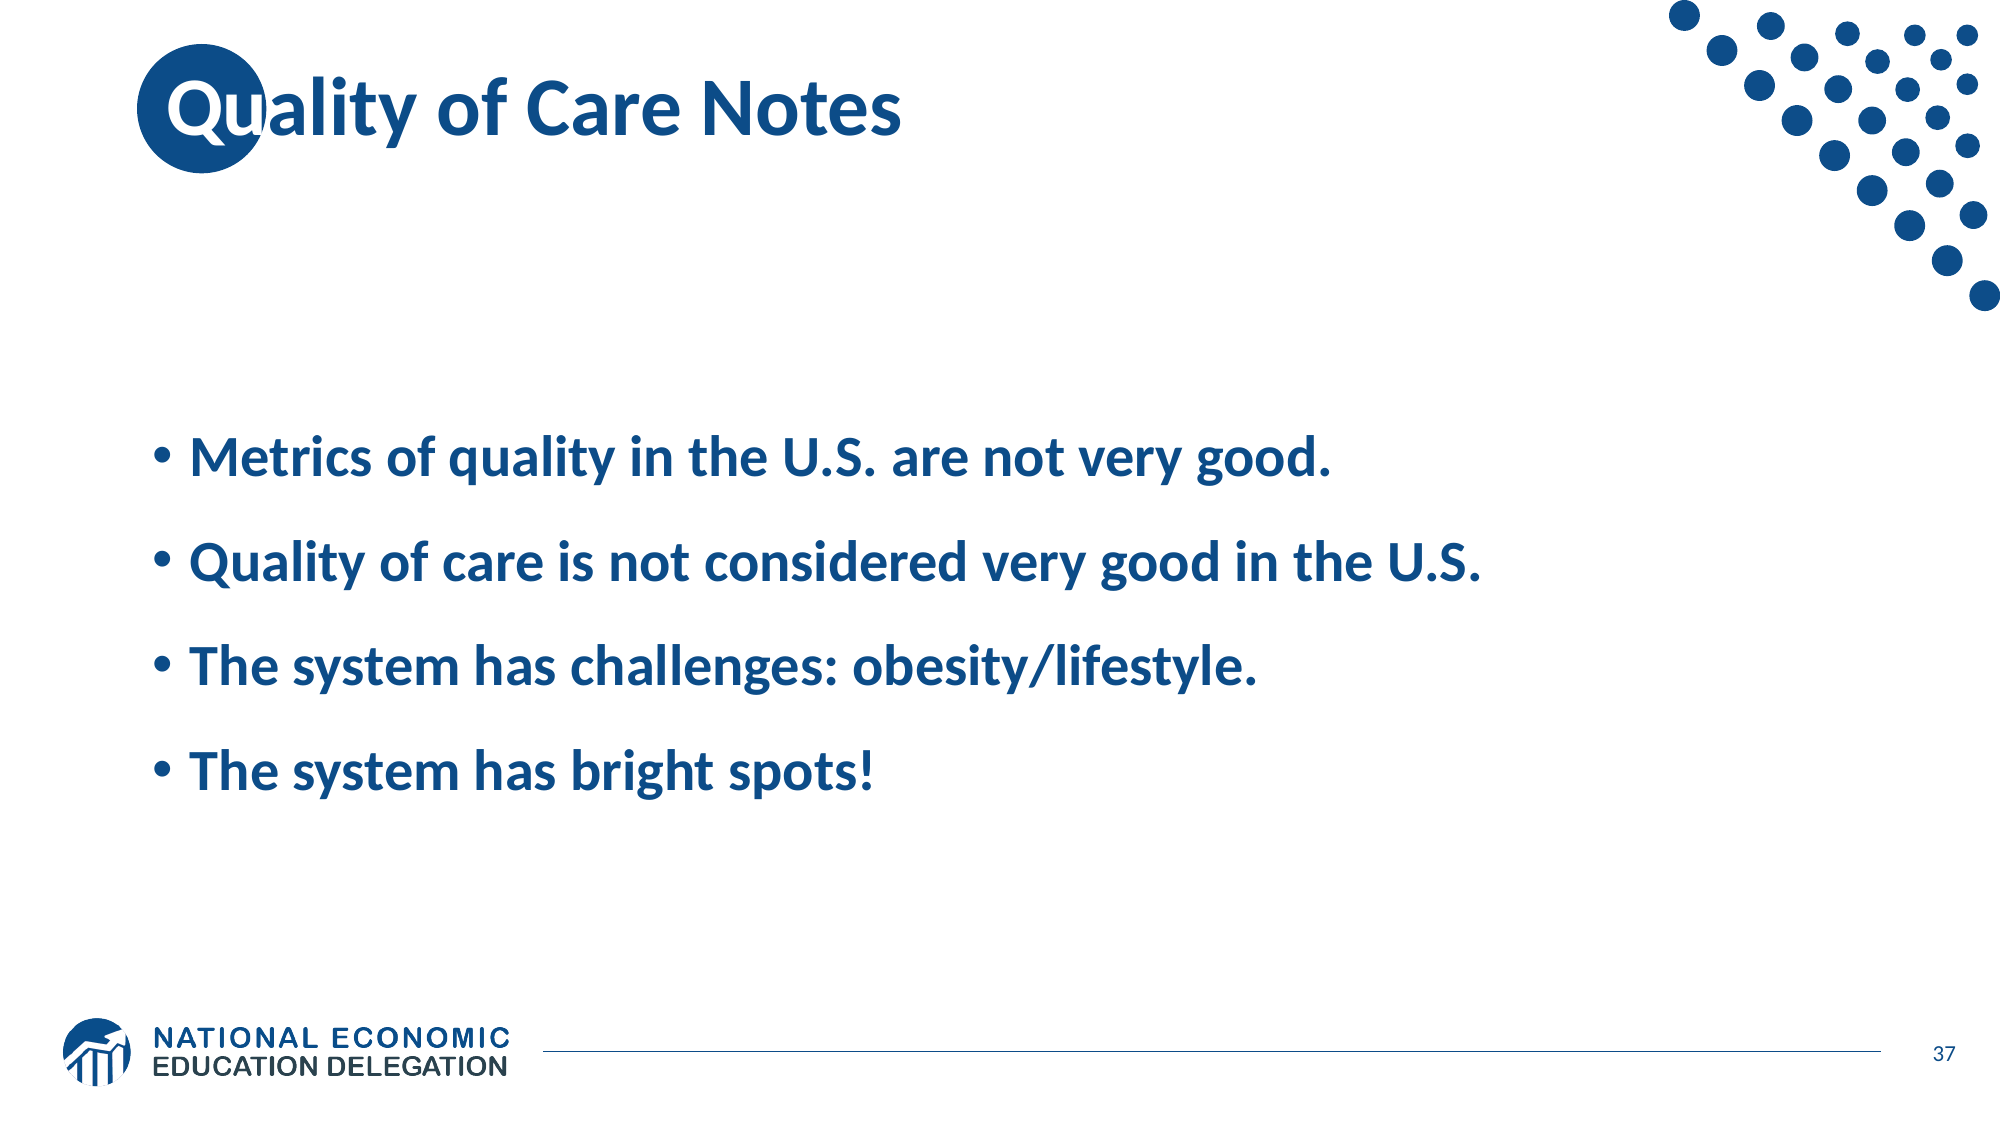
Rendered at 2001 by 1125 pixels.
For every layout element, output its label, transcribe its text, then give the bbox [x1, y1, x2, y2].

list Metrics of quality in the U.S. are not very good. Quality of care is not considered very good in the U.S. The system has challenges: obesity/lifestyle. The system has bright spots! [137, 257, 1863, 972]
picture [55, 1013, 520, 1091]
title Quality of Care Notes [151, 0, 1877, 218]
slide_number 37 [1521, 1022, 1972, 1082]
